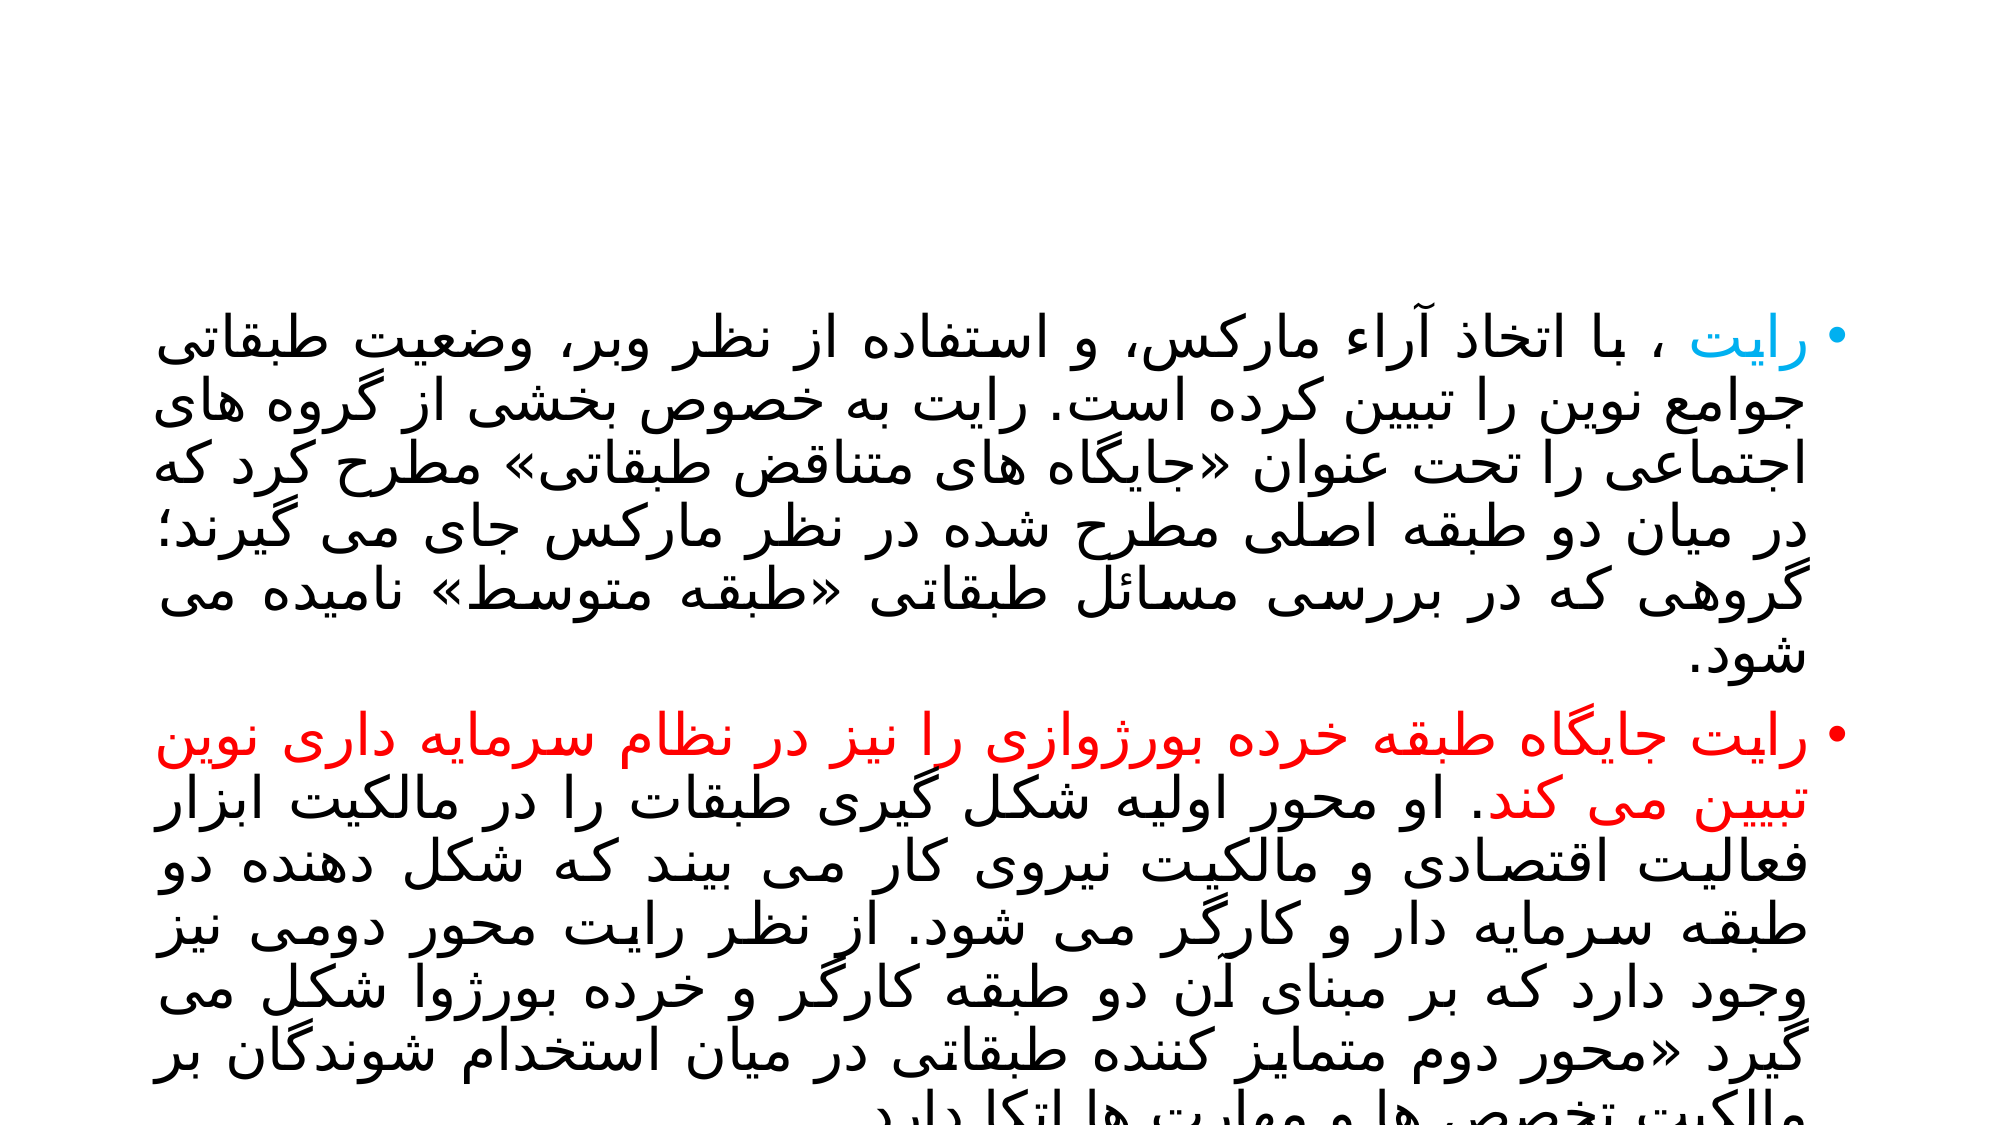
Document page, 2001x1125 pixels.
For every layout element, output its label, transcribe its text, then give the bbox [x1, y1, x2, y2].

list رایت ، با اتخاذ آراء مارکس، و استفاده از نظر وبر، وضعیت طبقاتی جوامع نوین را تبیین کرده است. رایت به خصوص بخشی از گروه های اجتماعی را تحت عنوان «جایگاه های متناقض طبقاتی» مطرح کرد که در میان دو طبقه اصلی مطرح شده در نظر مارکس جای می گیرند؛ گروهی که در بررسی مسائل طبقاتی «طبقه متوسط» نامیده می شود. رایت جایگاه طبقه خرده بورژوازی را نیز در نظام سرمایه داری نوین تبیین می کند. او محور اولیه شکل گیری طبقات را در مالکیت ابزار فعالیت اقتصادی و مالکیت نیروی کار می بیند که شکل دهنده دو طبقه سرمایه دار و کارگر می شود. از نظر رایت محور دومی نیز وجود دارد که بر مبنای آن دو طبقه کارگر و خرده بورژوا شکل می گیرد «محور دوم متمایز کننده طبقاتی در میان استخدام شوندگان بر مالكيت تخصص ها و مهارت ها اتكا دارد. [137, 299, 1863, 1014]
